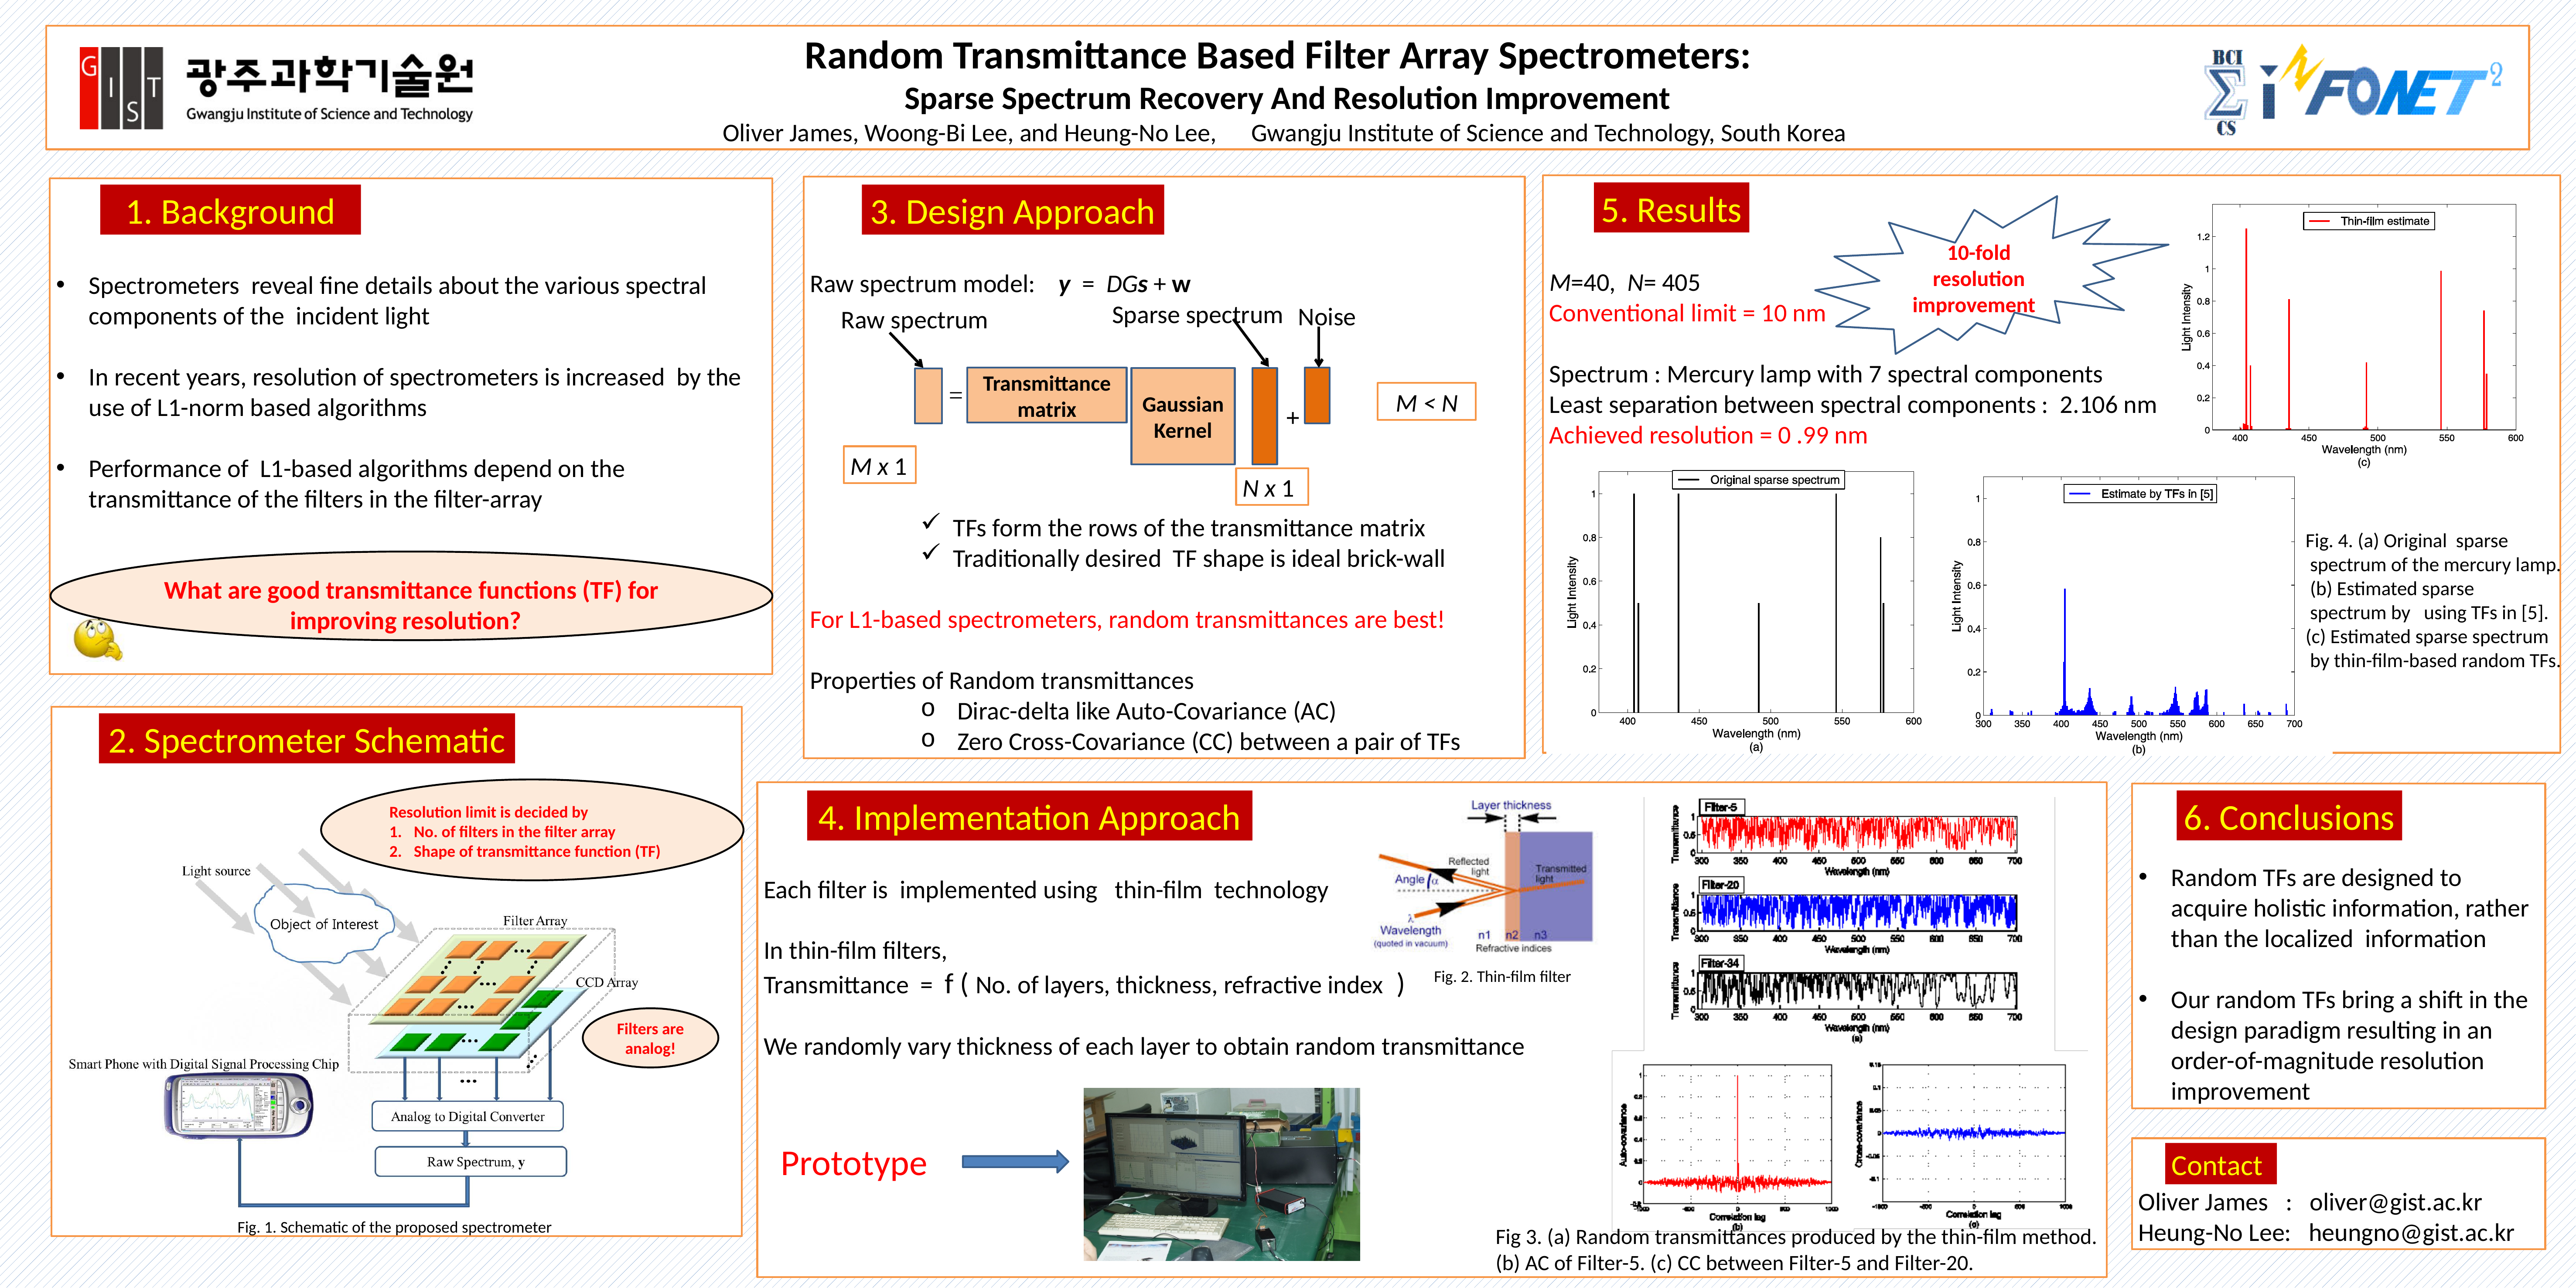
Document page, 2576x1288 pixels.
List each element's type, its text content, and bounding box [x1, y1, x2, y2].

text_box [2132, 1138, 2545, 1251]
text_box Fig 3. (a) Random transmittances produced by the thin-film method. (b) AC of Filter-5. (c) CC between Filter-5 and Filter-20. [1489, 1219, 2131, 1278]
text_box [803, 176, 1525, 765]
text_box 2. Spectrometer Schematic [99, 713, 515, 763]
text_box [962, 1149, 1070, 1174]
text_box Each filter is implemented using thin-film technology In thin-film filters, Transmittance = f ( No. of layers, thickness, refractive index ) We randomly vary thickness of each layer to obtain random transmittance [756, 781, 2108, 1278]
text_box 5. Results [1594, 182, 1750, 233]
text_box [51, 706, 743, 1237]
picture [1084, 1088, 1360, 1261]
text_box 10-fold resolution improvement [1814, 195, 2159, 355]
picture [1546, 183, 2553, 756]
picture [60, 846, 647, 1207]
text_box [49, 178, 773, 679]
text_box 6. Conclusions [2177, 790, 2402, 841]
text_box Prototype [774, 1135, 955, 1186]
text_box Filters are analog! [648, 1007, 720, 1069]
picture [80, 47, 474, 131]
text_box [834, 294, 1365, 368]
picture [1611, 797, 2088, 1233]
text_box Fig. 4. (a) Original sparse spectrum of the mercury lamp. (b) Estimated sparse spectrum by using TFs in [5]. (c) Estimated sparse spectrum by thin-film-based random TFs. [2335, 524, 2576, 675]
picture [2203, 37, 2504, 140]
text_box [1371, 793, 1617, 989]
text_box M=40, N= 405 Conventional limit = 10 nm Spectrum : Mercury lamp with 7 spectral components Least separation between spectral components : 2.106 nm Achieved resolution = 0 .99 nm [1542, 174, 2561, 754]
text_box 4. Implementation Approach [807, 791, 1252, 841]
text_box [914, 371, 1330, 465]
text_box Random Transmittance Based Filter Array Spectrometers: Sparse Spectrum Recovery And Resolution Improvement Oliver James, Woong-Bi Lee, and Heung-No Lee, Gwangju Institute of Science and Technology, South Korea [45, 25, 2530, 150]
text_box Random TFs are designed to acquire holistic information, rather than the localized information Our random TFs bring a shift in the design paradigm resulting in an order-of-magnitude resolution improvement [2131, 783, 2546, 1109]
text_box Resolution limit is decided by No. of filters in the filter array Shape of transmittance function (TF) [320, 778, 745, 873]
text_box Fig. 1. Schematic of the proposed spectrometer [231, 1213, 646, 1240]
